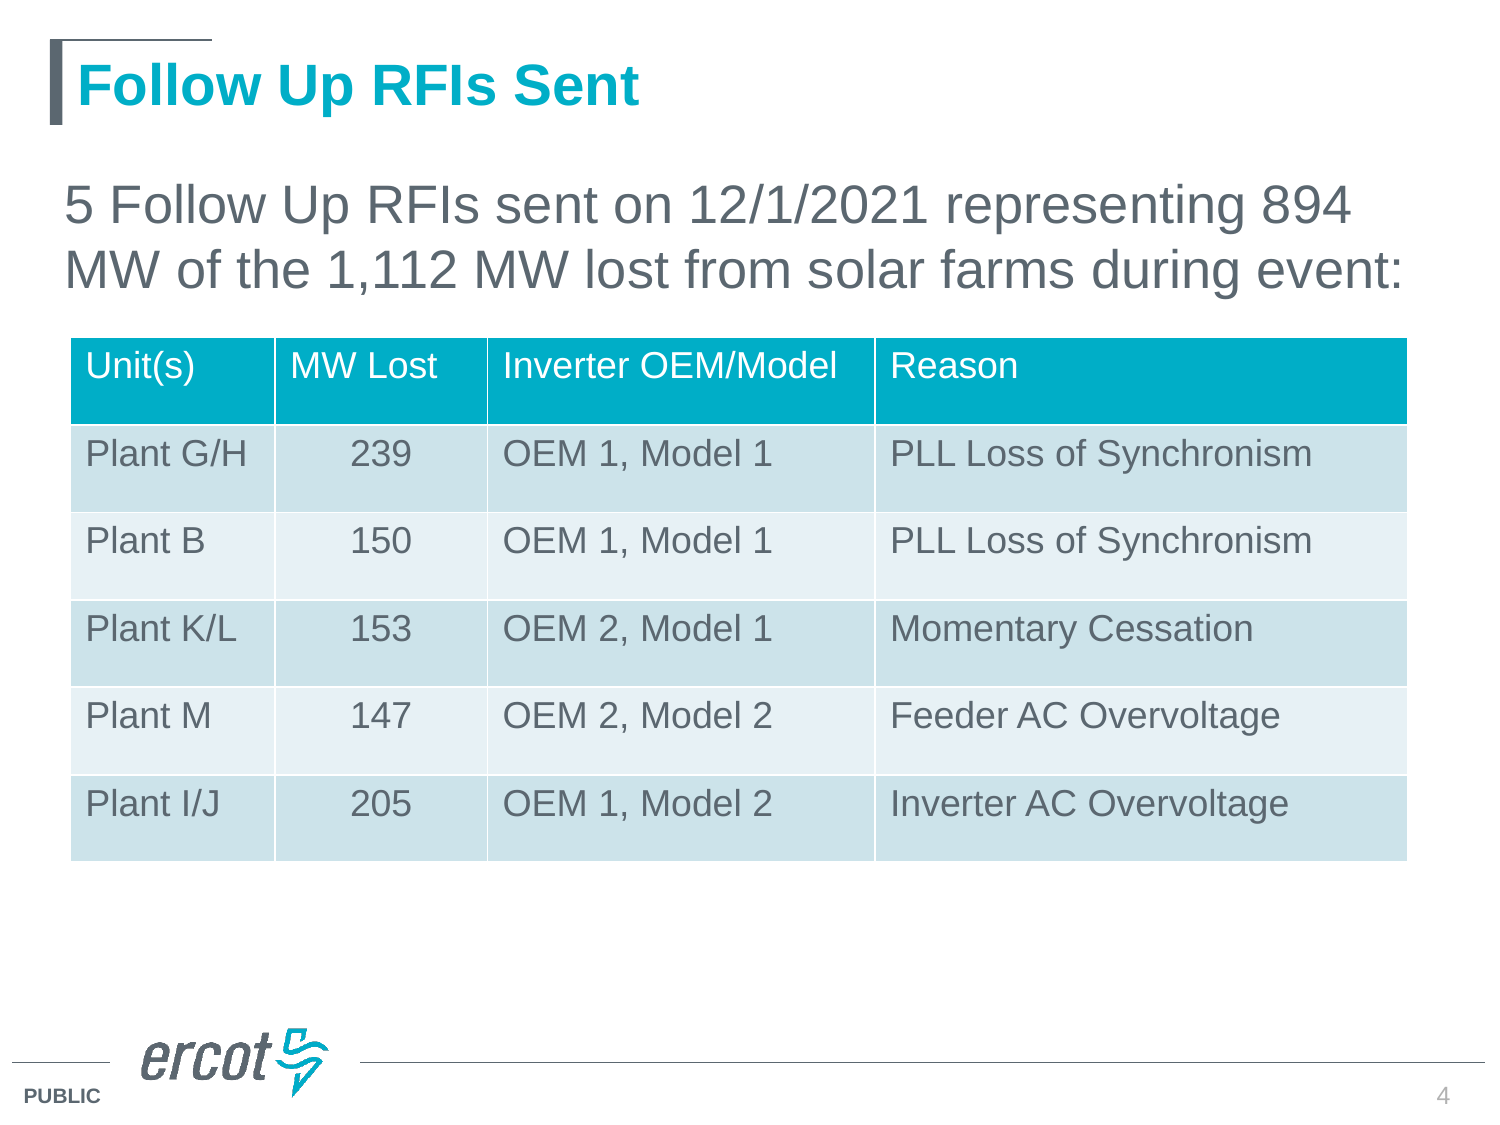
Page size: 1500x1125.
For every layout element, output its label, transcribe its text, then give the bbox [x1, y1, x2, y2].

table_cell Plant M [71, 688, 274, 774]
table_cell 153 [276, 601, 487, 686]
table_header MW Lost [276, 338, 487, 424]
table_cell Inverter AC Overvoltage [876, 776, 1407, 861]
picture [137, 1024, 332, 1100]
table_cell Feeder AC Overvoltage [876, 688, 1407, 774]
table_cell OEM 1, Model 2 [488, 776, 874, 861]
table_cell 239 [276, 426, 487, 512]
table_cell Plant G/H [71, 426, 274, 512]
table_cell OEM 1, Model 1 [488, 513, 874, 599]
table_cell OEM 2, Model 1 [488, 601, 874, 686]
slide_number 4 [1400, 1076, 1488, 1113]
title Follow Up RFIs Sent [62, 39, 1450, 125]
list 5 Follow Up RFIs sent on 12/1/2021 representing 894 MW of the 1,112 MW lost from solar farms during event: [50, 162, 1450, 992]
table_cell OEM 2, Model 2 [488, 688, 874, 774]
table_cell PLL Loss of Synchronism [876, 426, 1407, 512]
table_header Unit(s) [71, 338, 274, 424]
table_cell 205 [276, 776, 487, 861]
table_cell Plant B [71, 513, 274, 599]
table_cell OEM 1, Model 1 [488, 426, 874, 512]
table_cell 150 [276, 513, 487, 599]
table_cell Momentary Cessation [876, 601, 1407, 686]
table_cell 147 [276, 688, 487, 774]
table_header Inverter OEM/Model [488, 338, 874, 424]
table_cell Plant K/L [71, 601, 274, 686]
table_header Reason [876, 338, 1407, 424]
table_cell PLL Loss of Synchronism [876, 513, 1407, 599]
table_cell Plant I/J [71, 776, 274, 861]
